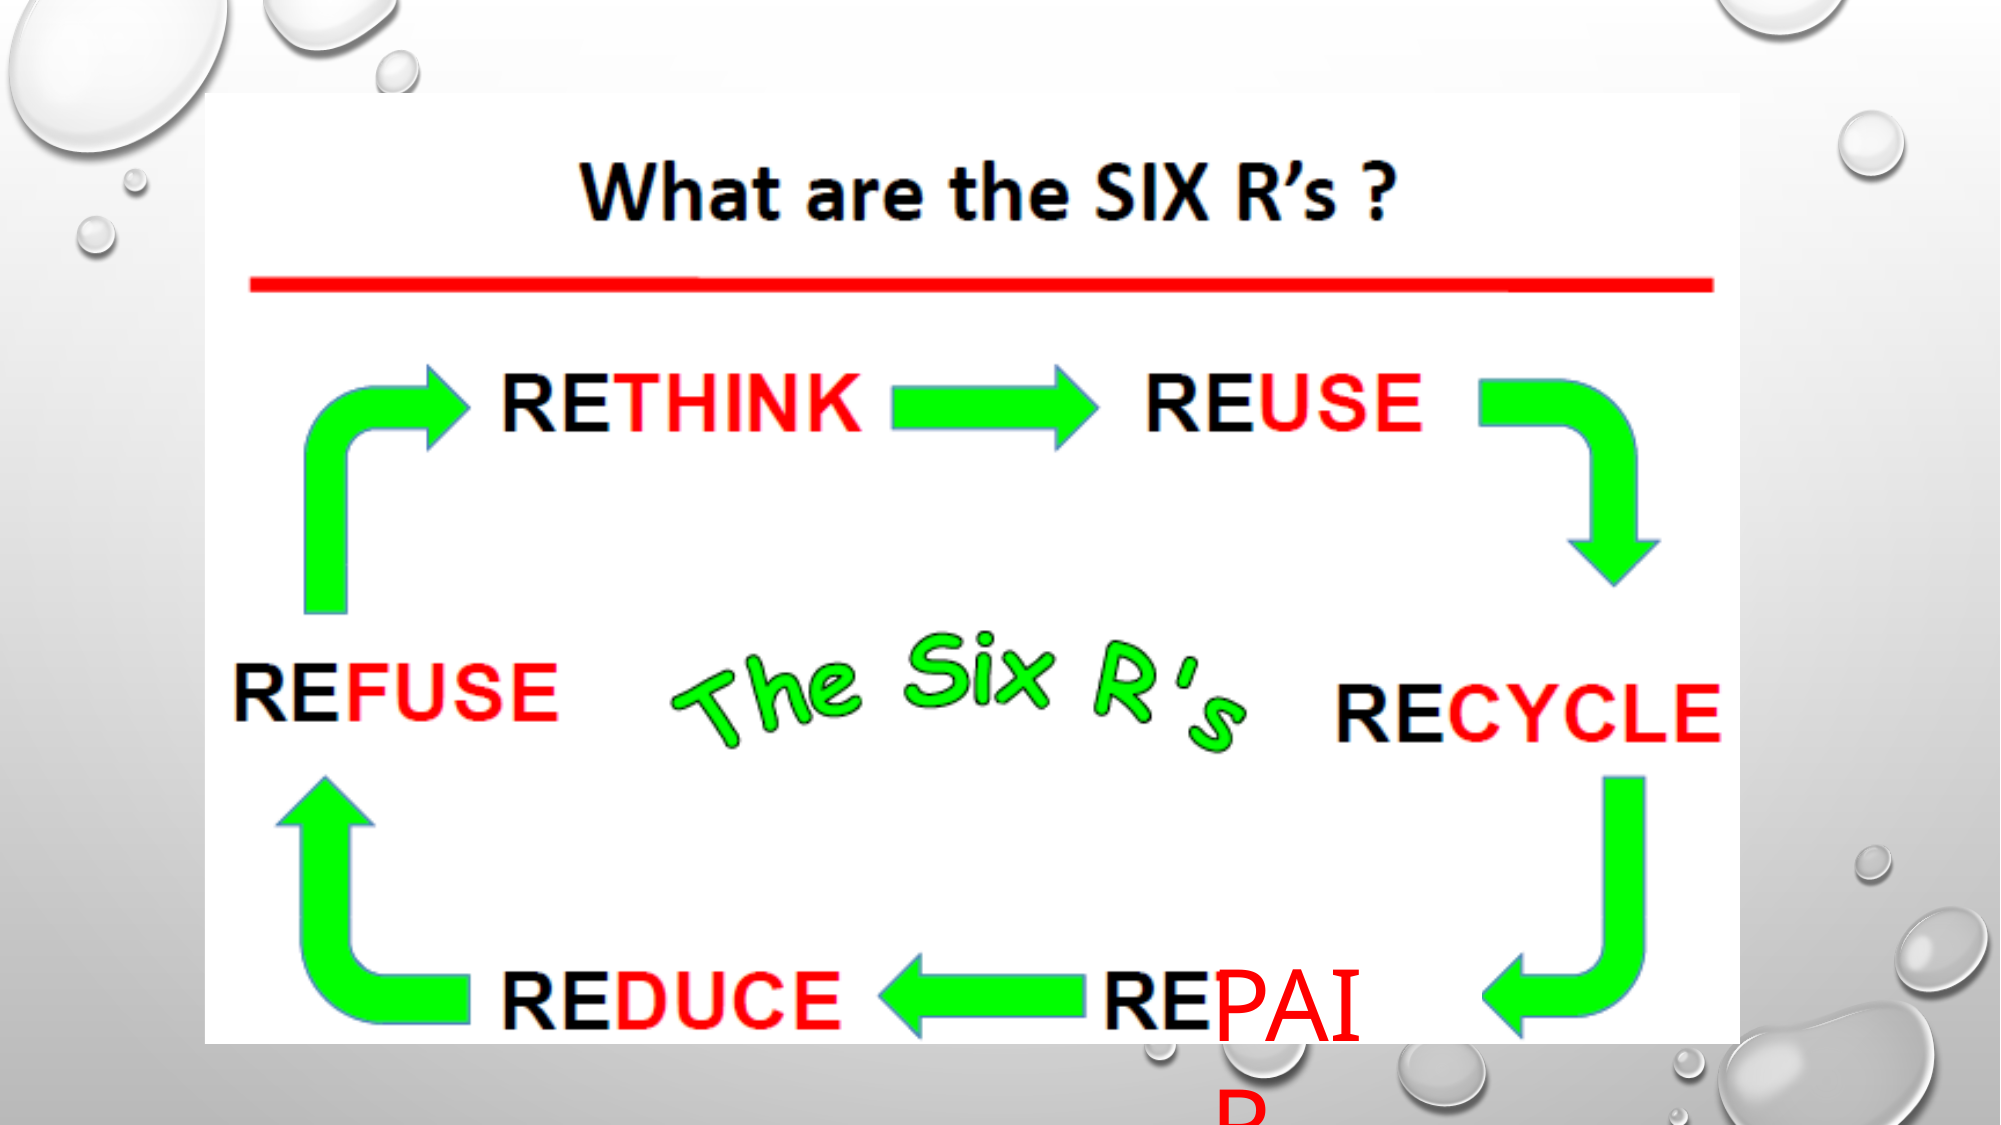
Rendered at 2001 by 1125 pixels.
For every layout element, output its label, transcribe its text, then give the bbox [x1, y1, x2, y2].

picture [0, 0, 2000, 1125]
text_box PAIR [1195, 1053, 1440, 1125]
